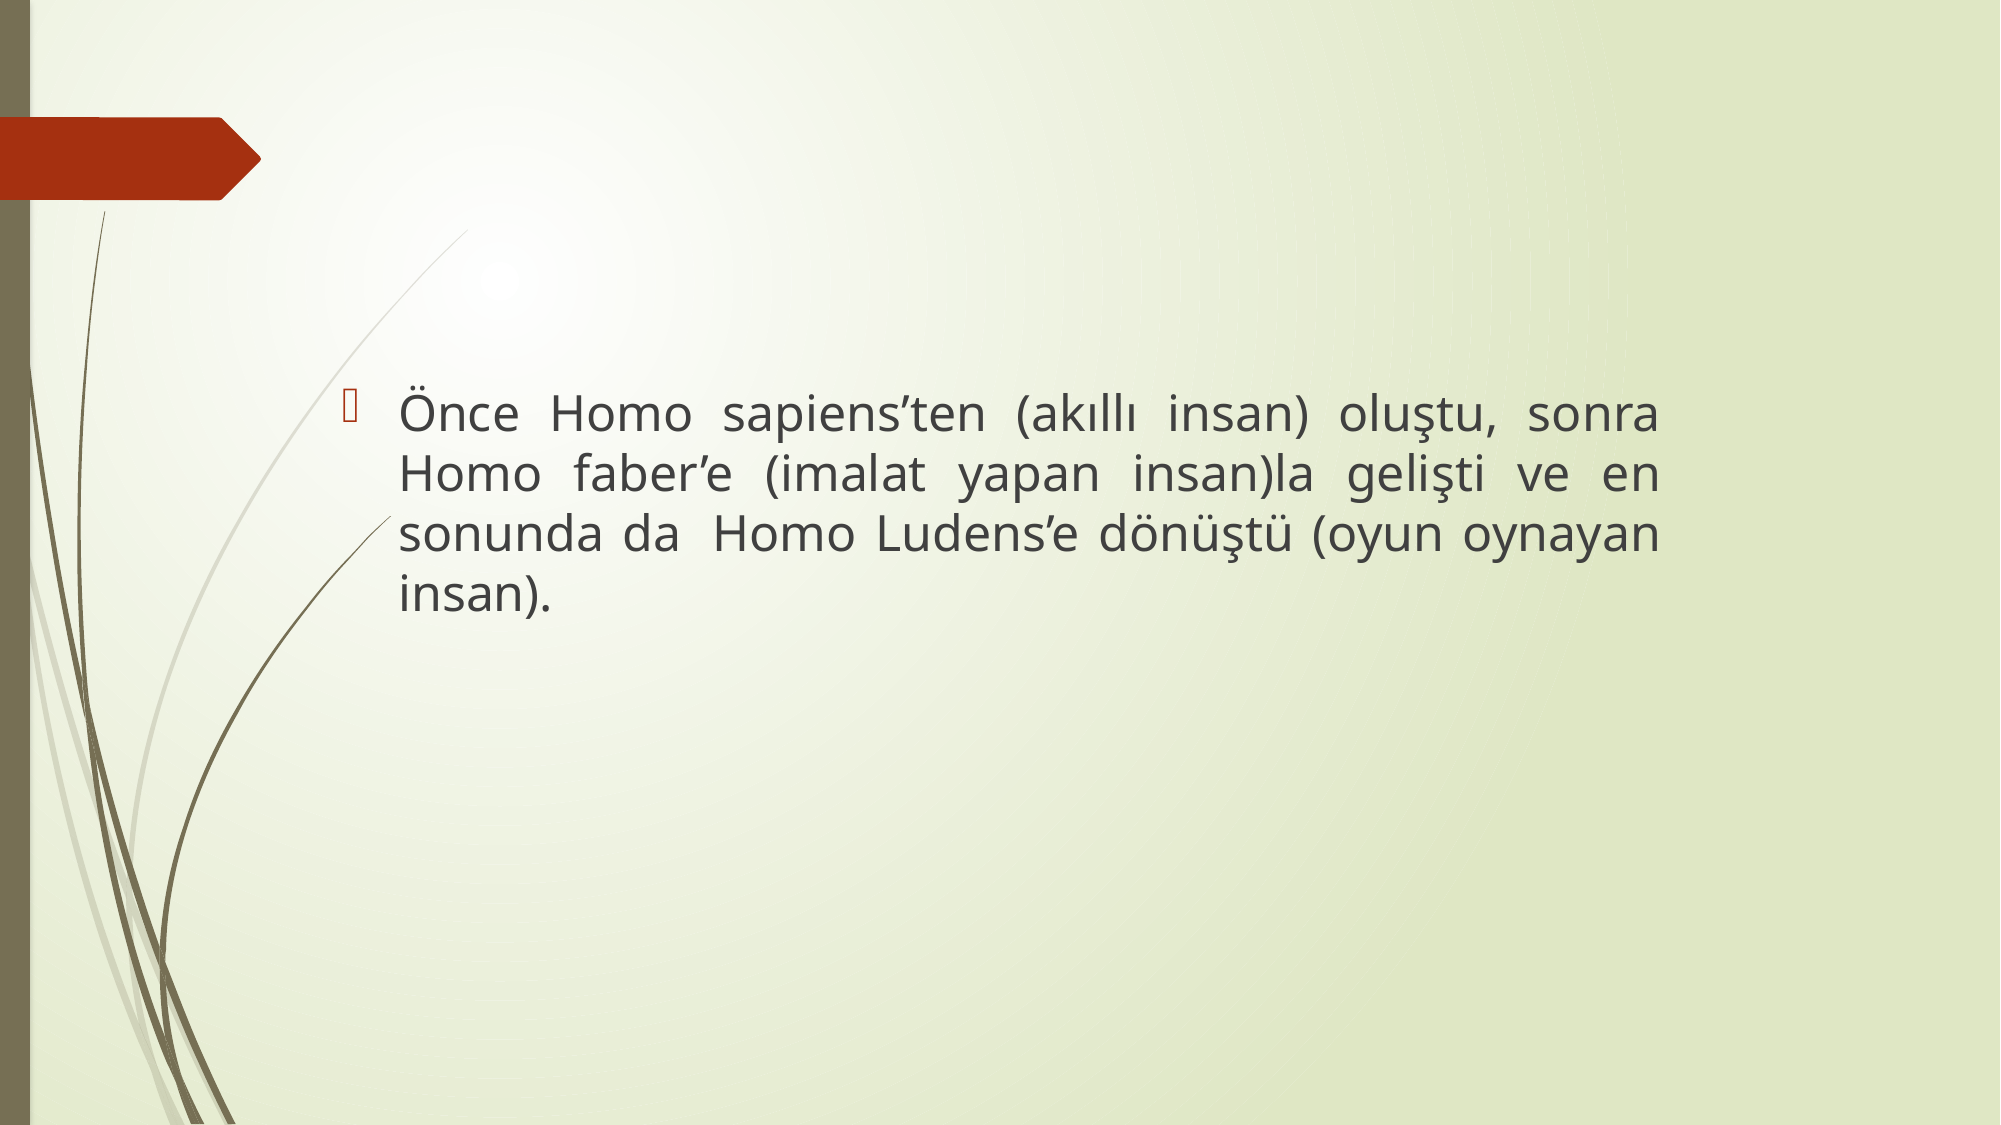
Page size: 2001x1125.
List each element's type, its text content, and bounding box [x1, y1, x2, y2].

list Önce Homo sapiens’ten (akıllı insan) oluştu, sonra Homo faber’e (imalat yapan insan)la gelişti ve en sonunda da Homo Ludens’e dönüştü (oyun oynayan insan). [326, 373, 1677, 946]
